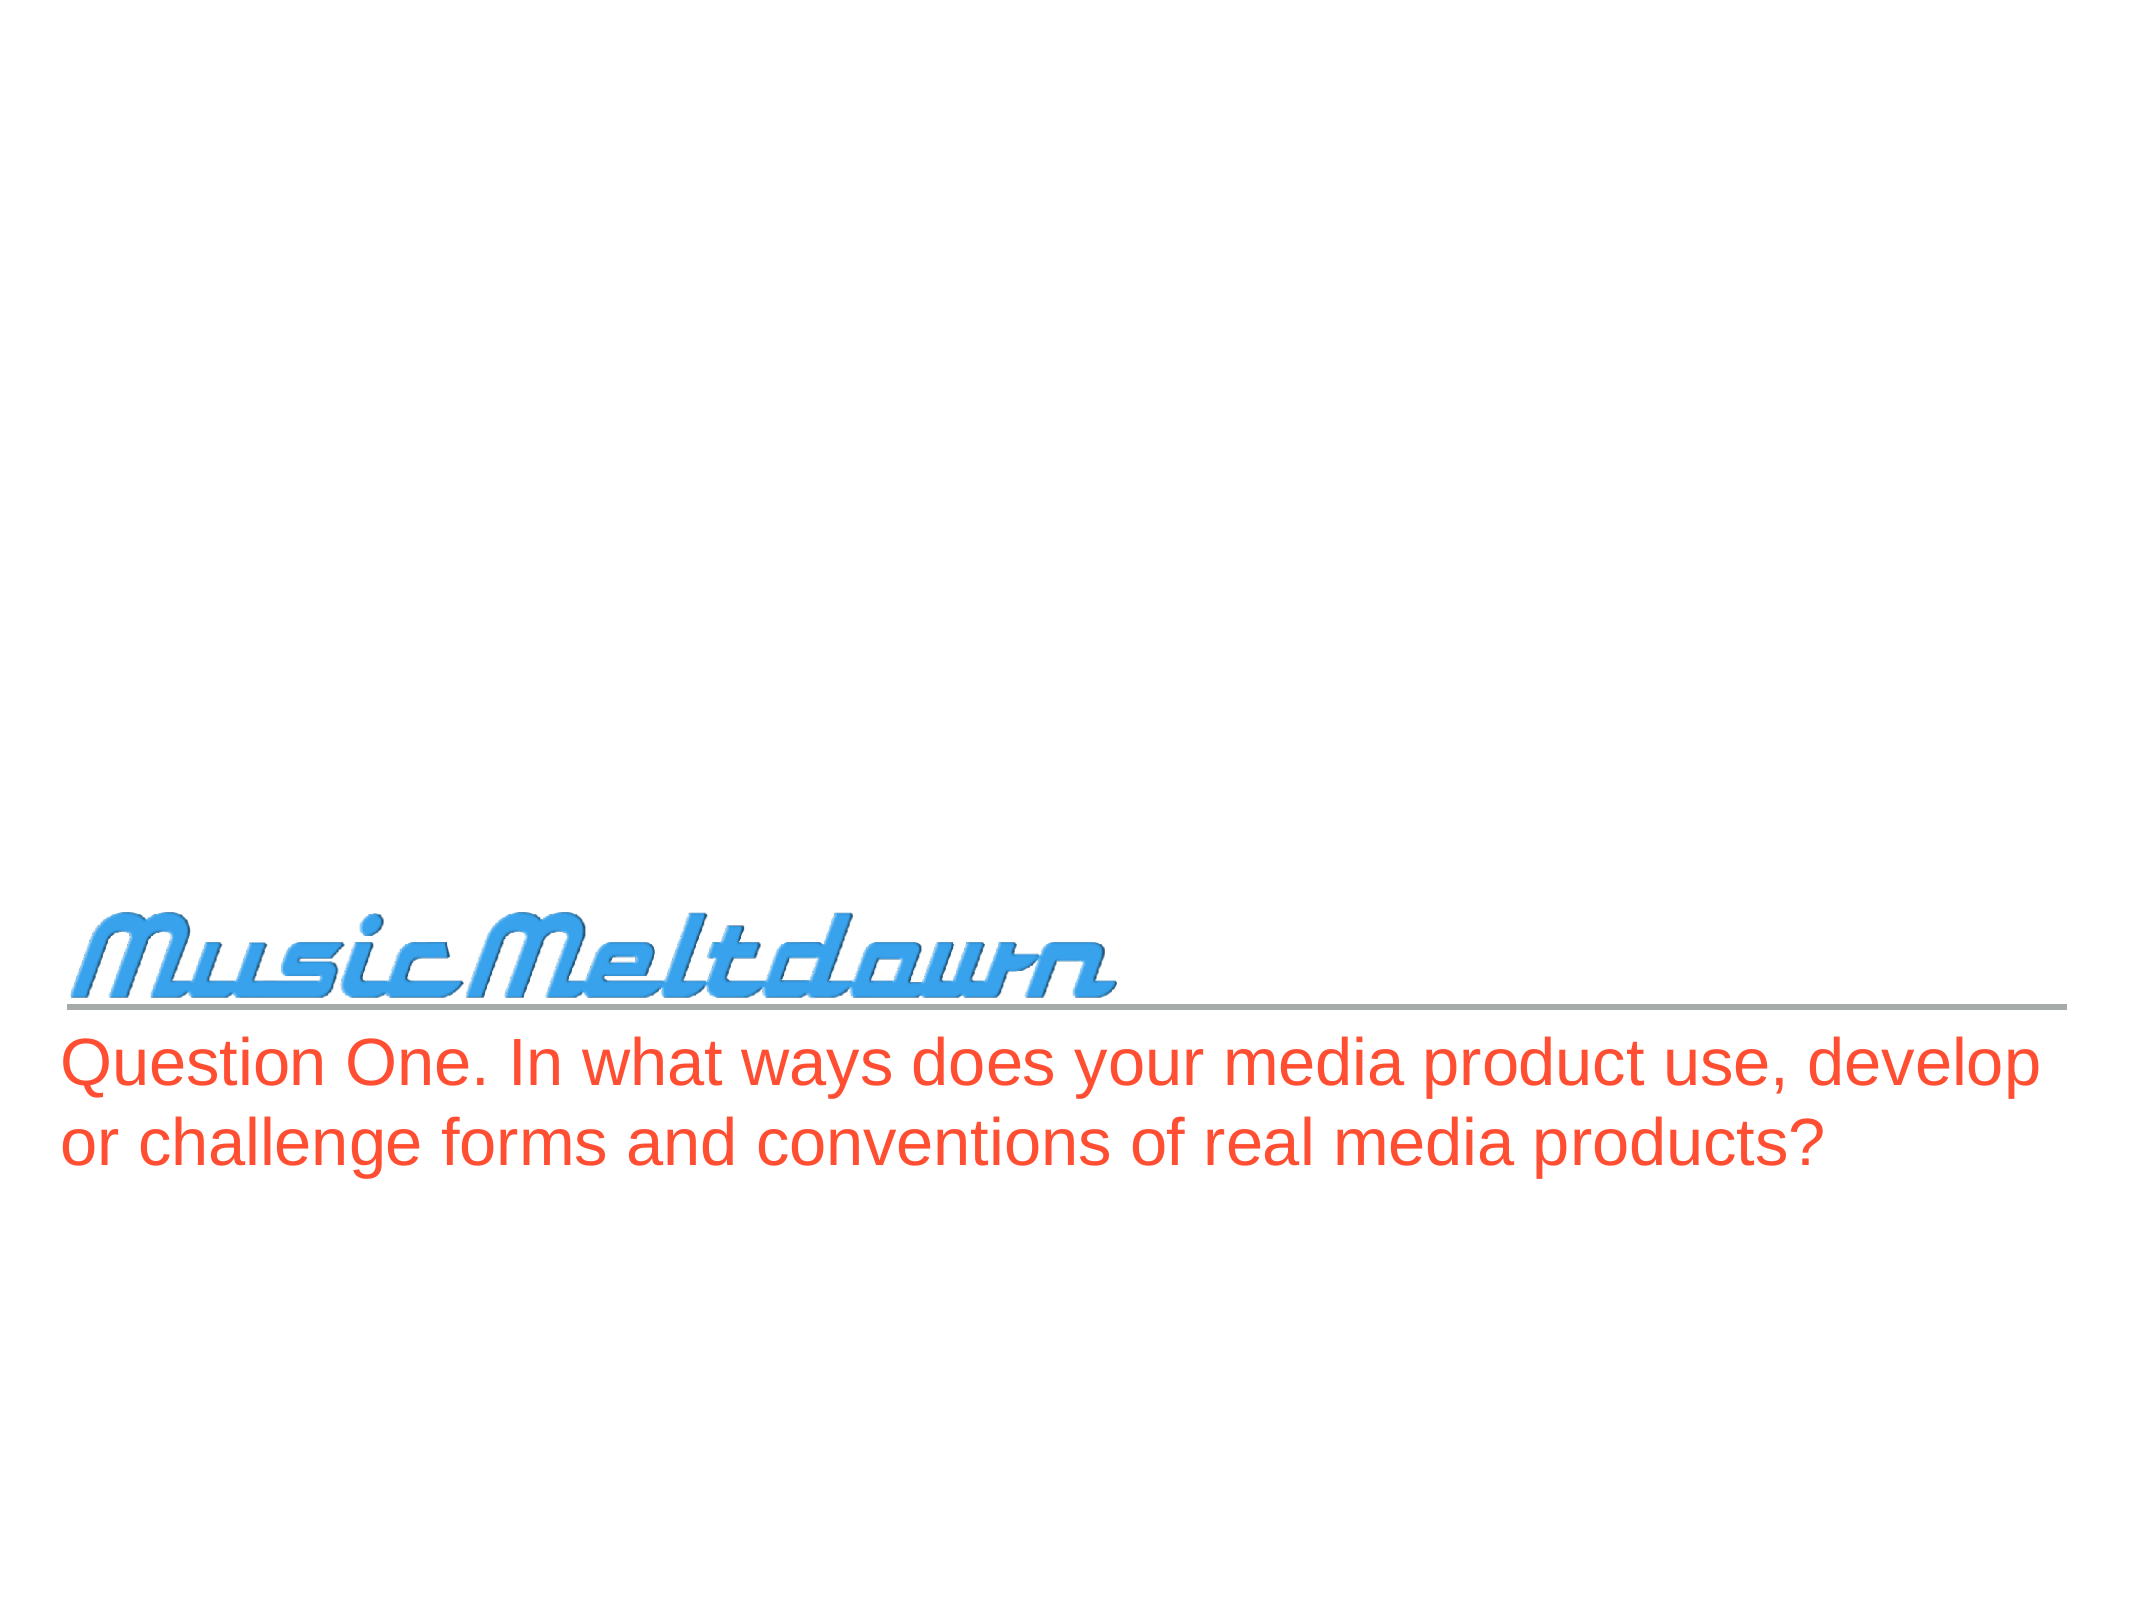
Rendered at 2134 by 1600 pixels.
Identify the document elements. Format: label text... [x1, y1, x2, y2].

picture [70, 904, 1117, 1010]
list Question One. In what ways does your media product use, develop or challenge forms and conventions of real media products? [51, 1009, 2053, 1259]
